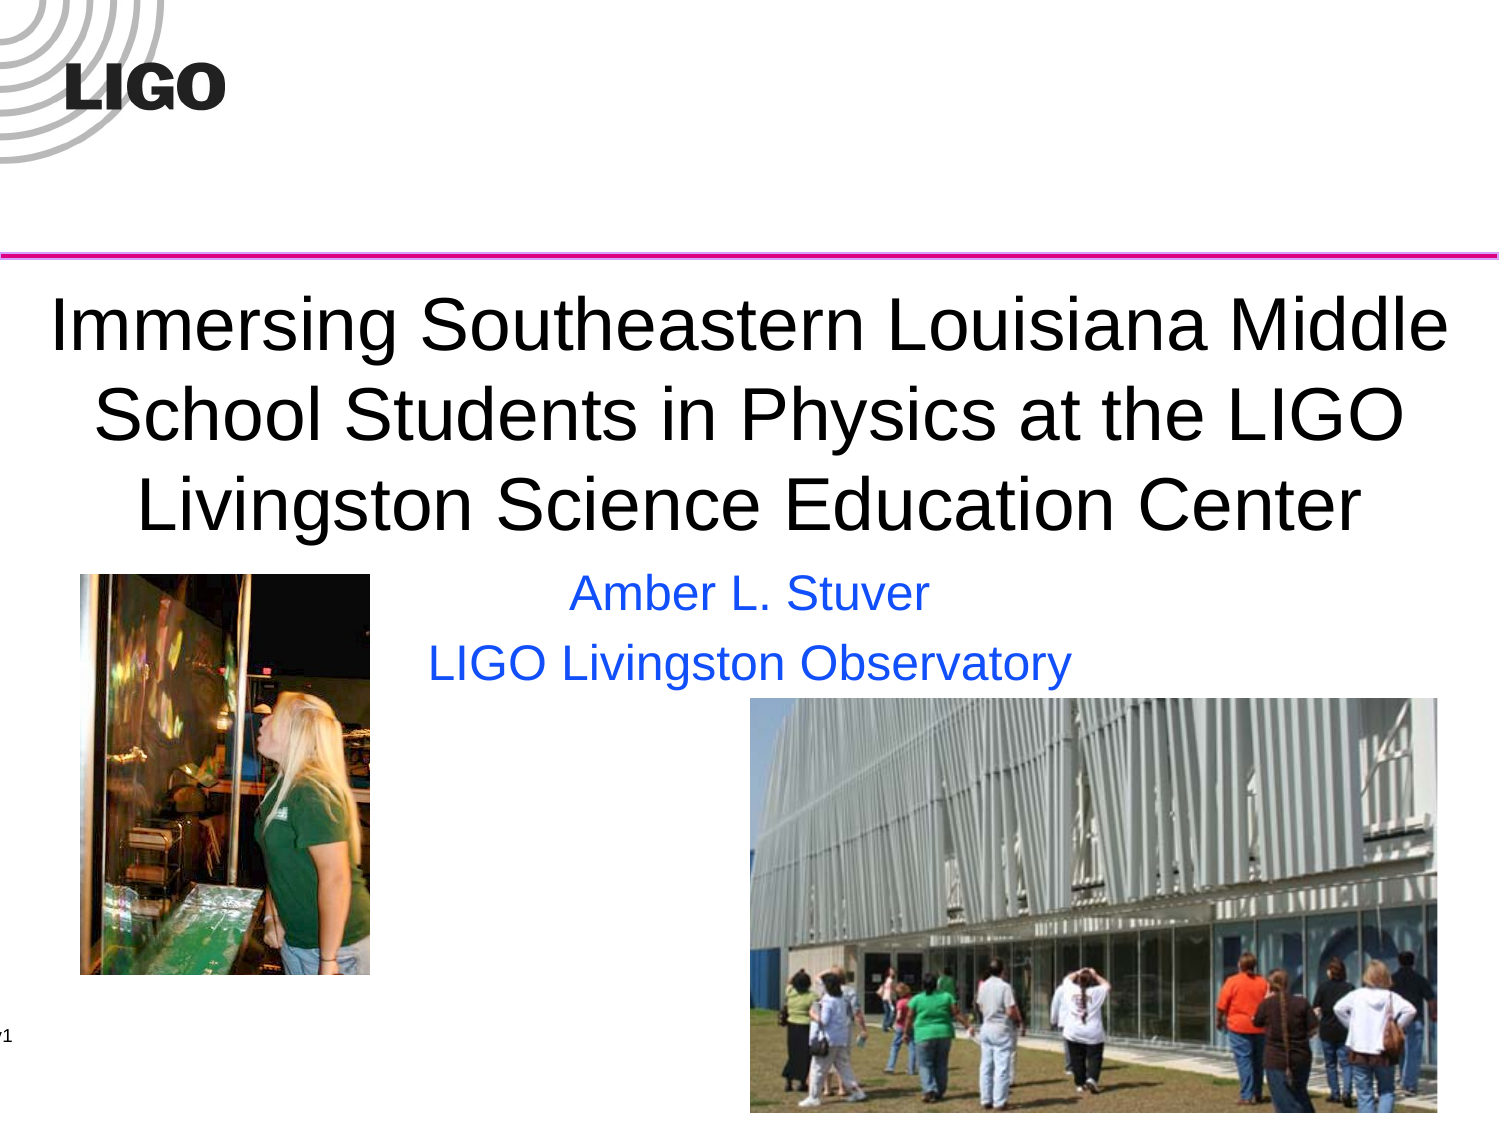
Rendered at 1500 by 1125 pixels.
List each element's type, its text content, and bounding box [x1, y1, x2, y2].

picture [749, 698, 1438, 1113]
title Immersing Southeastern Louisiana Middle School Students in Physics at the LIGO Livingston Science Education Center [24, 274, 1476, 554]
picture [80, 574, 370, 976]
picture [0, 0, 225, 164]
subtitle Amber L. Stuver LIGO Livingston Observatory [224, 552, 1276, 841]
